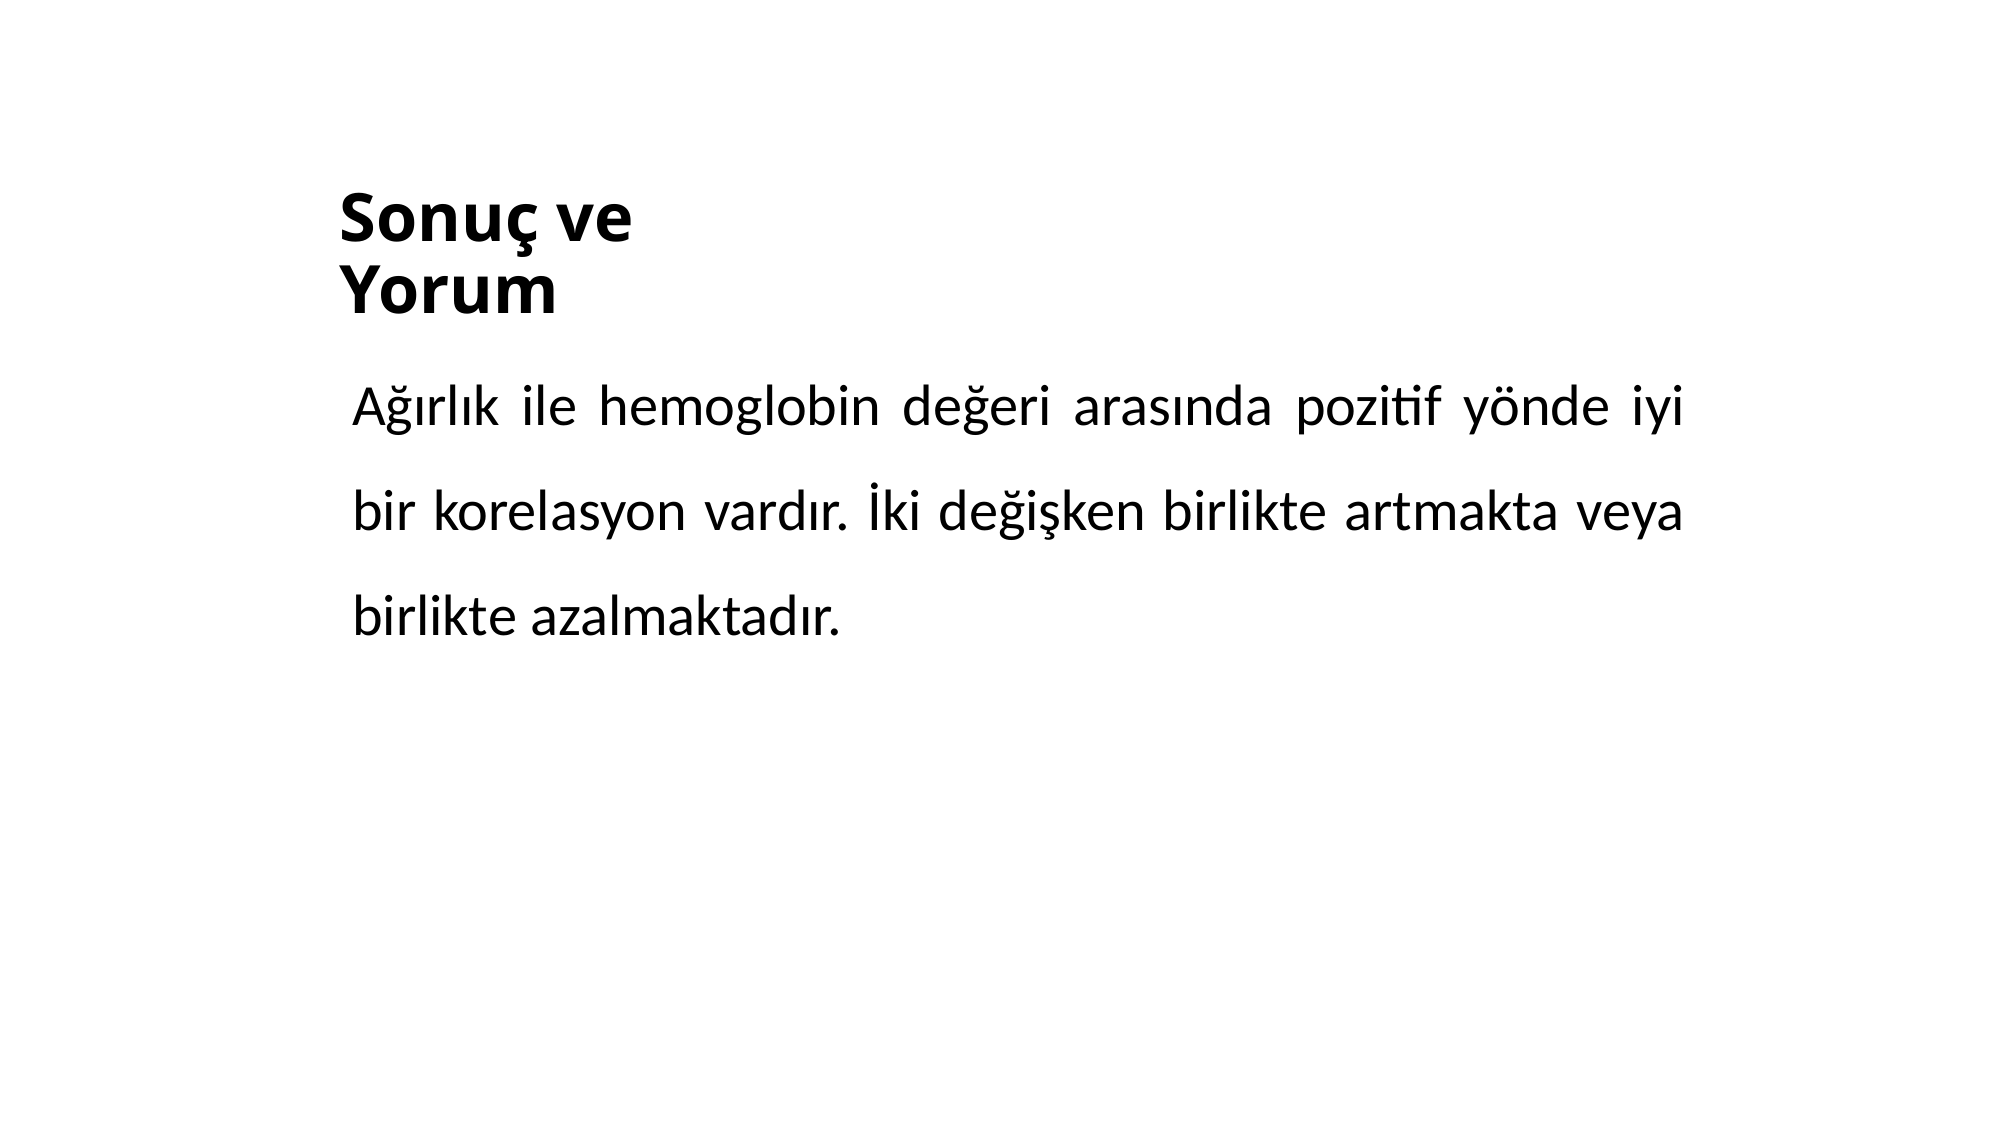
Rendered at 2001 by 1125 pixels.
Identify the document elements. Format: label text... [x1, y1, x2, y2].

title Sonuç ve Yorum [324, 162, 850, 350]
text_box Ağırlık ile hemoglobin değeri arasında pozitif yönde iyi bir korelasyon vardır. İki değişken birlikte artmakta veya birlikte azalmaktadır. [337, 324, 1700, 655]
